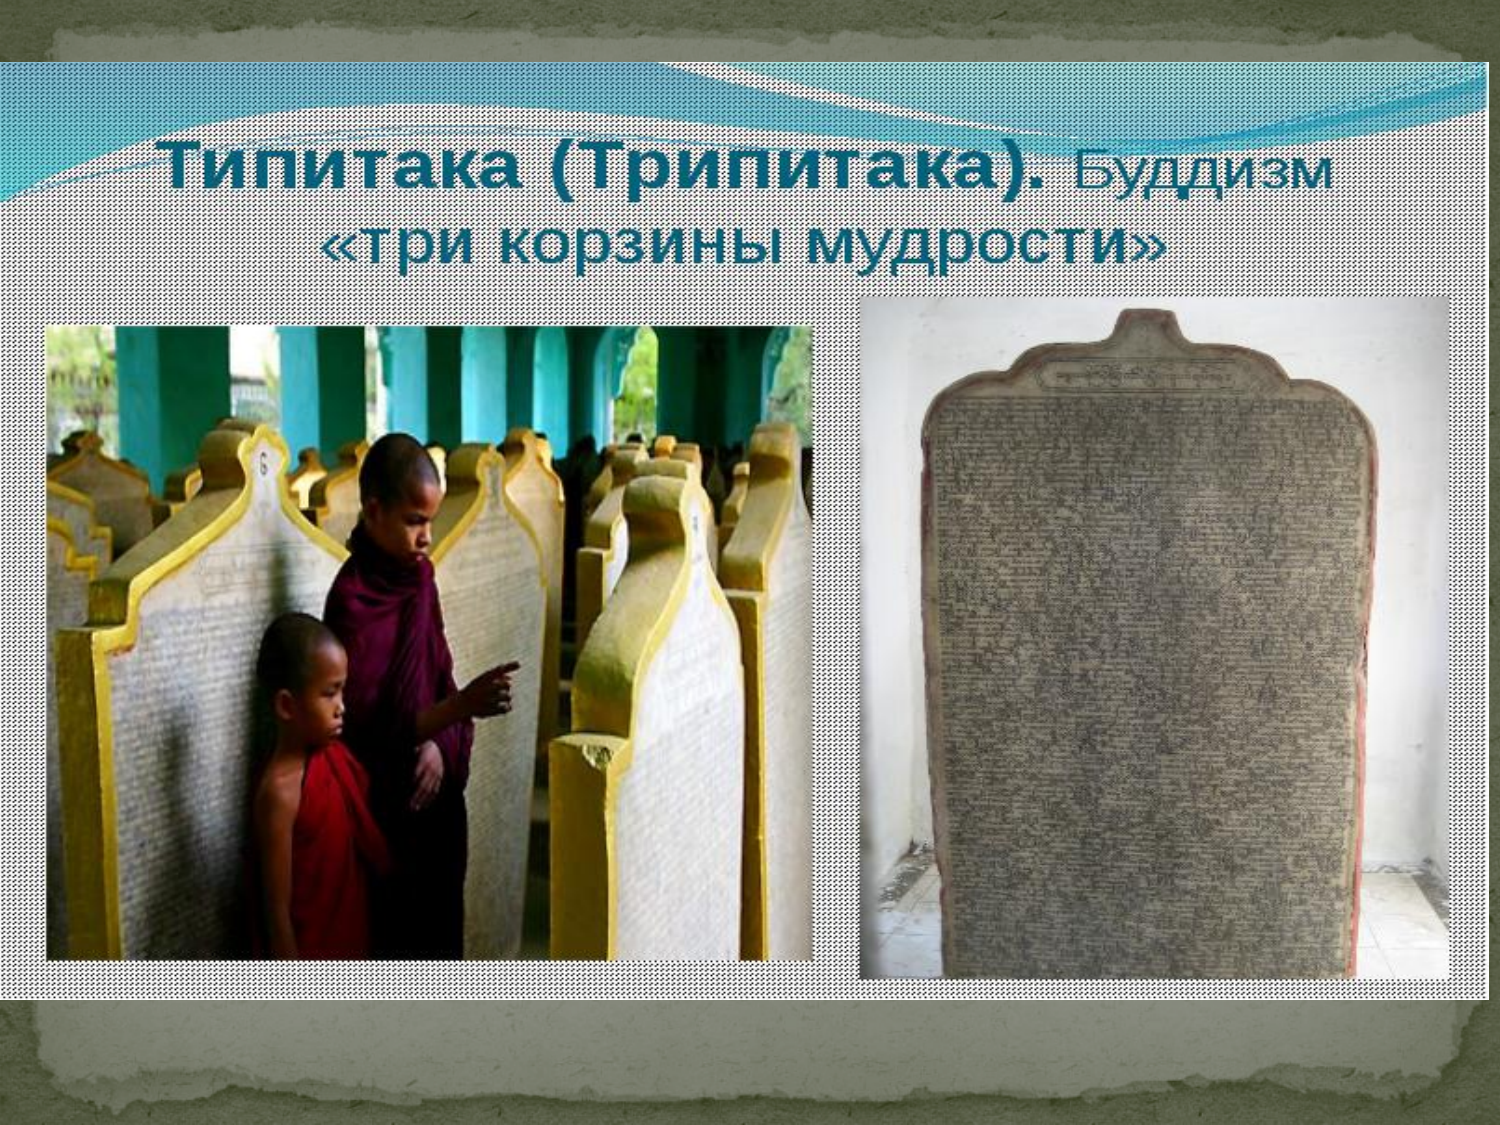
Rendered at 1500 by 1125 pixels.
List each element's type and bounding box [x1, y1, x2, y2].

list [3, 65, 1487, 997]
